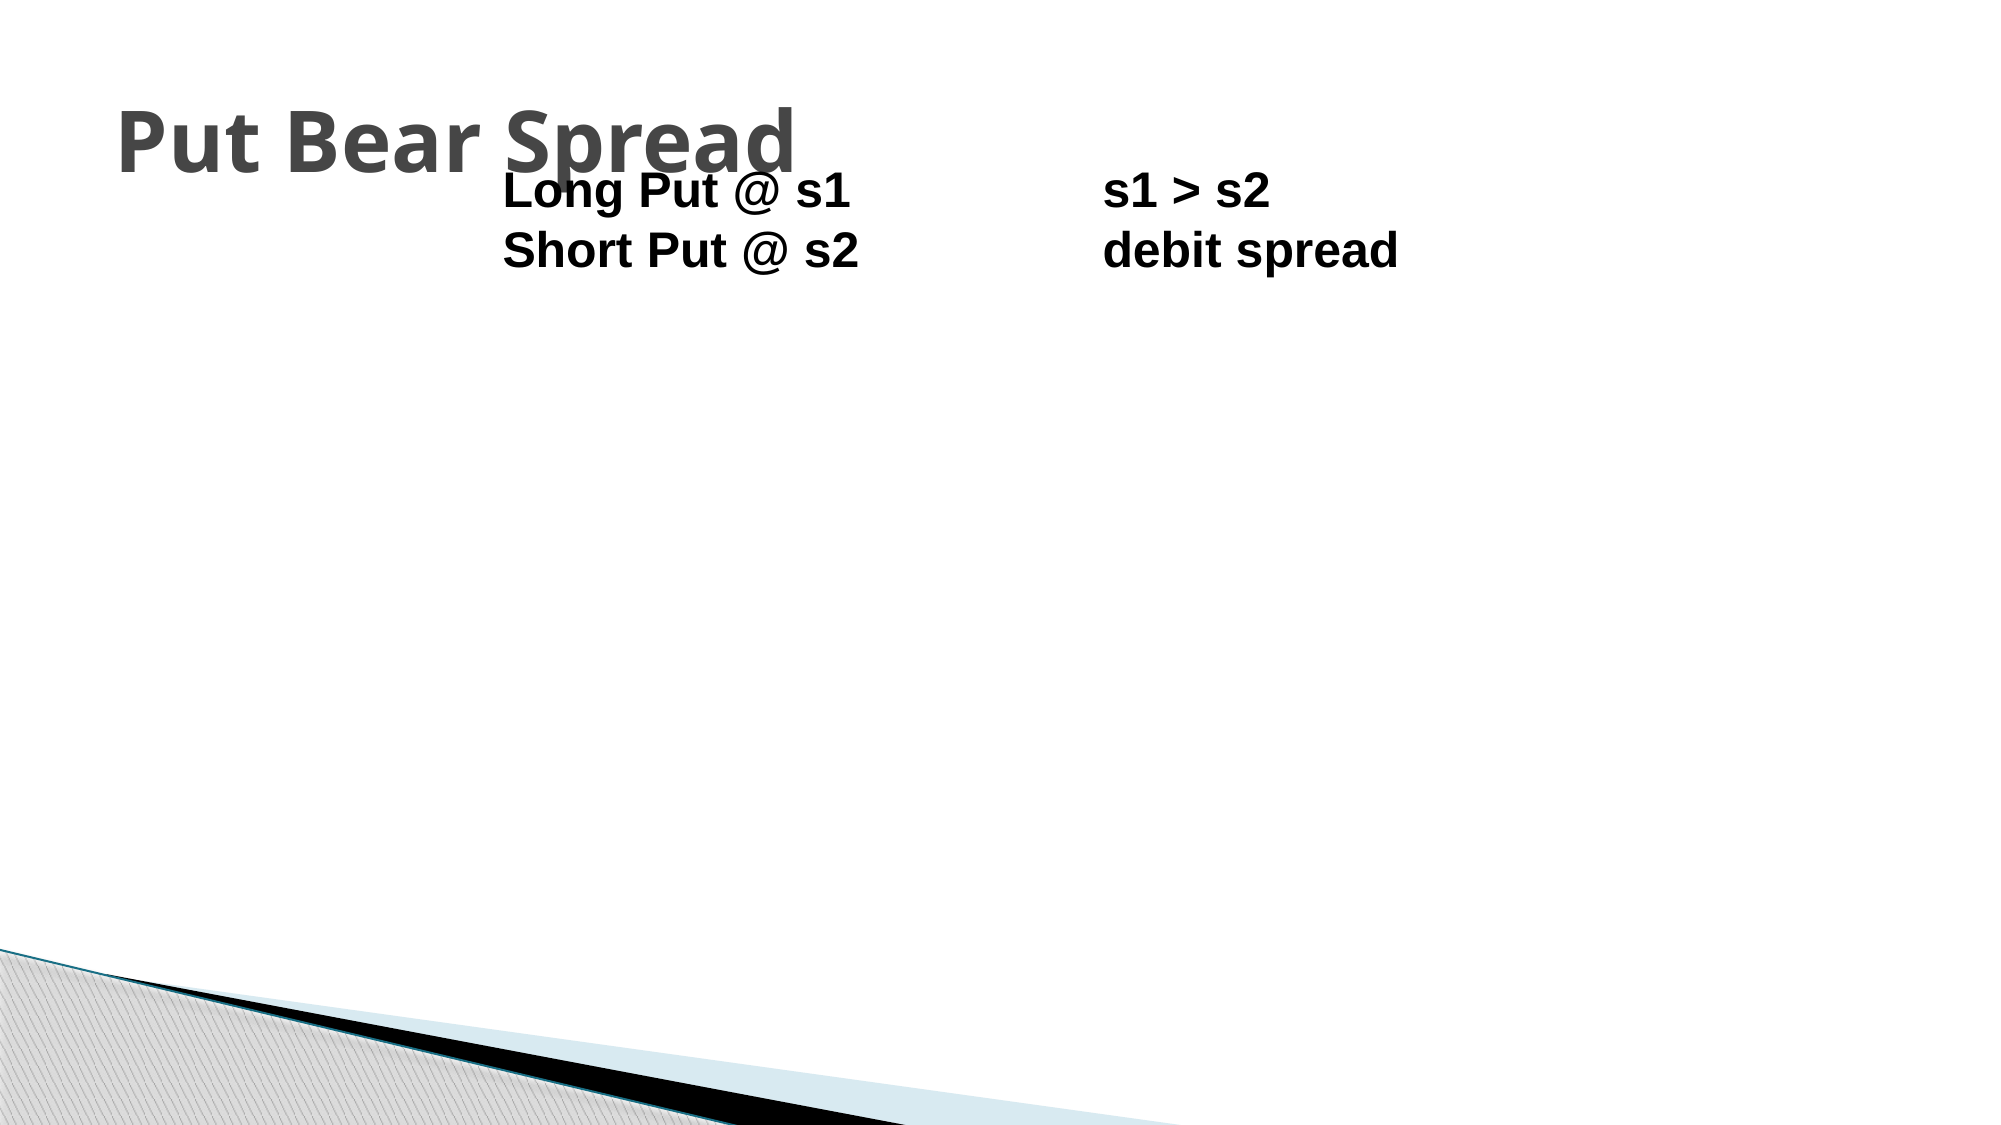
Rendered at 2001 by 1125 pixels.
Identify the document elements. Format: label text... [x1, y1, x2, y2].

title Put Bear Spread [99, 45, 1900, 233]
text_box Long Put @ s1 s1 > s2 Short Put @ s2 debit spread [487, 149, 1625, 405]
